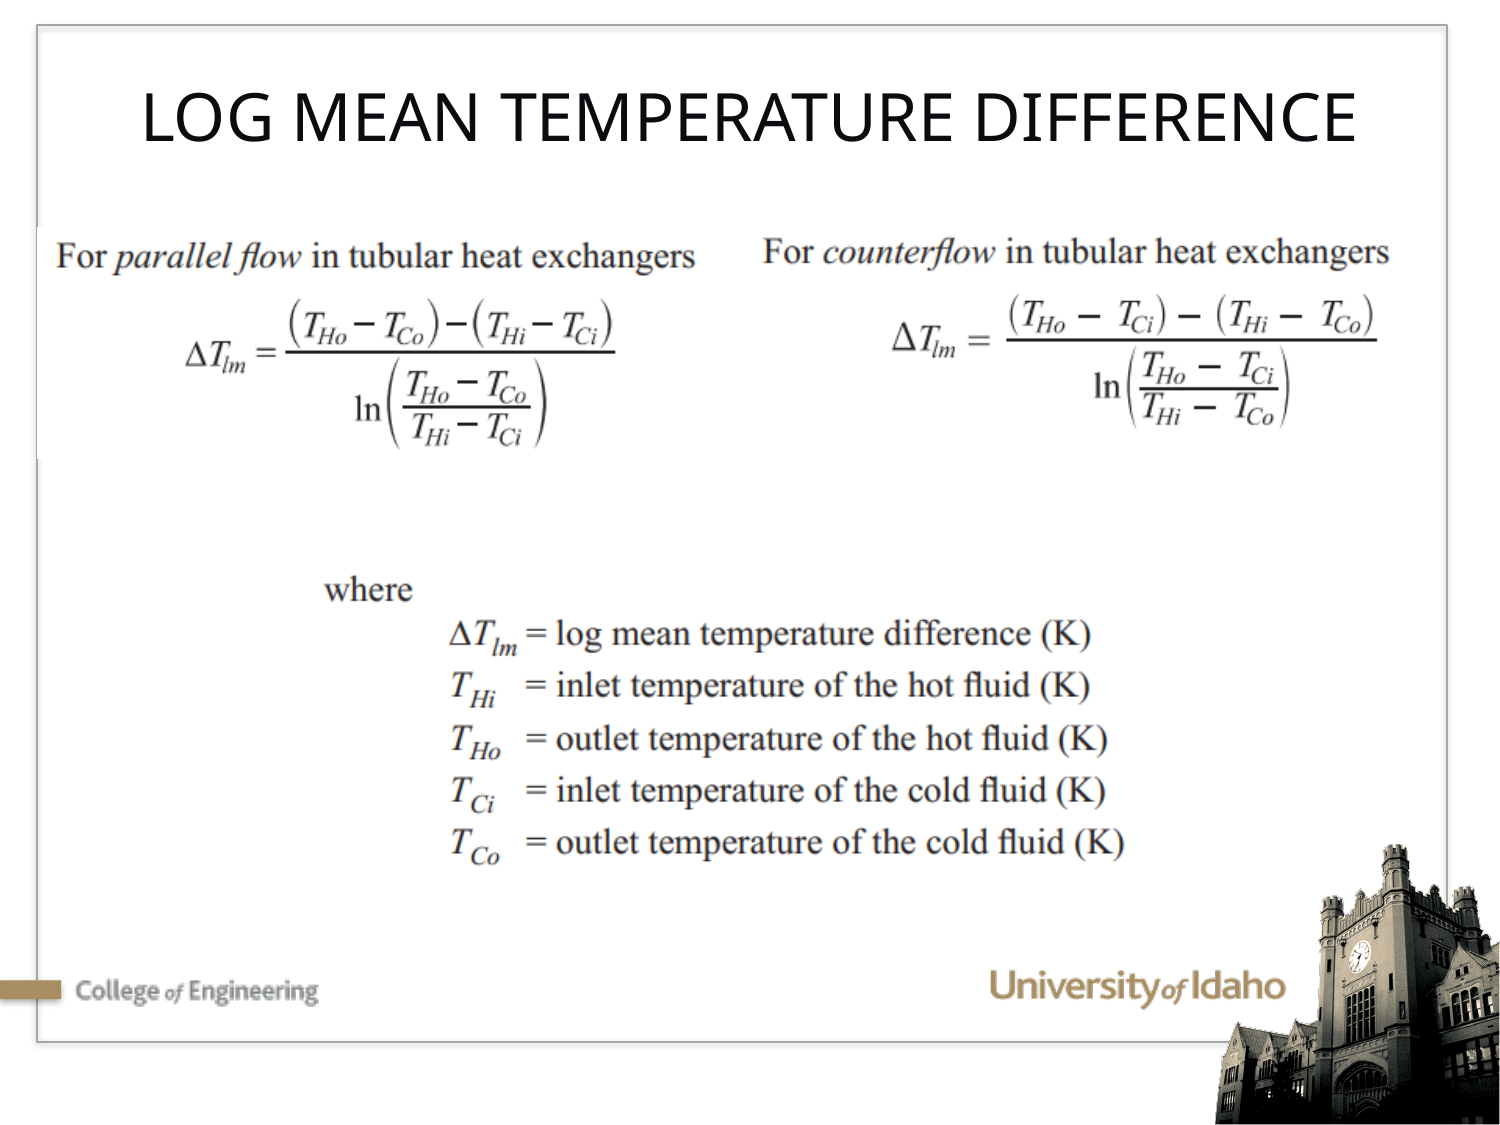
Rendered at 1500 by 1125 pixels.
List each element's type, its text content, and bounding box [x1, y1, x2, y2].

picture [37, 227, 715, 460]
picture [71, 973, 548, 1009]
text_box LOG MEAN TEMPERATURE DIFFERENCE [125, 67, 1375, 163]
picture [984, 843, 1500, 1125]
picture [299, 562, 1154, 882]
picture [749, 224, 1418, 455]
